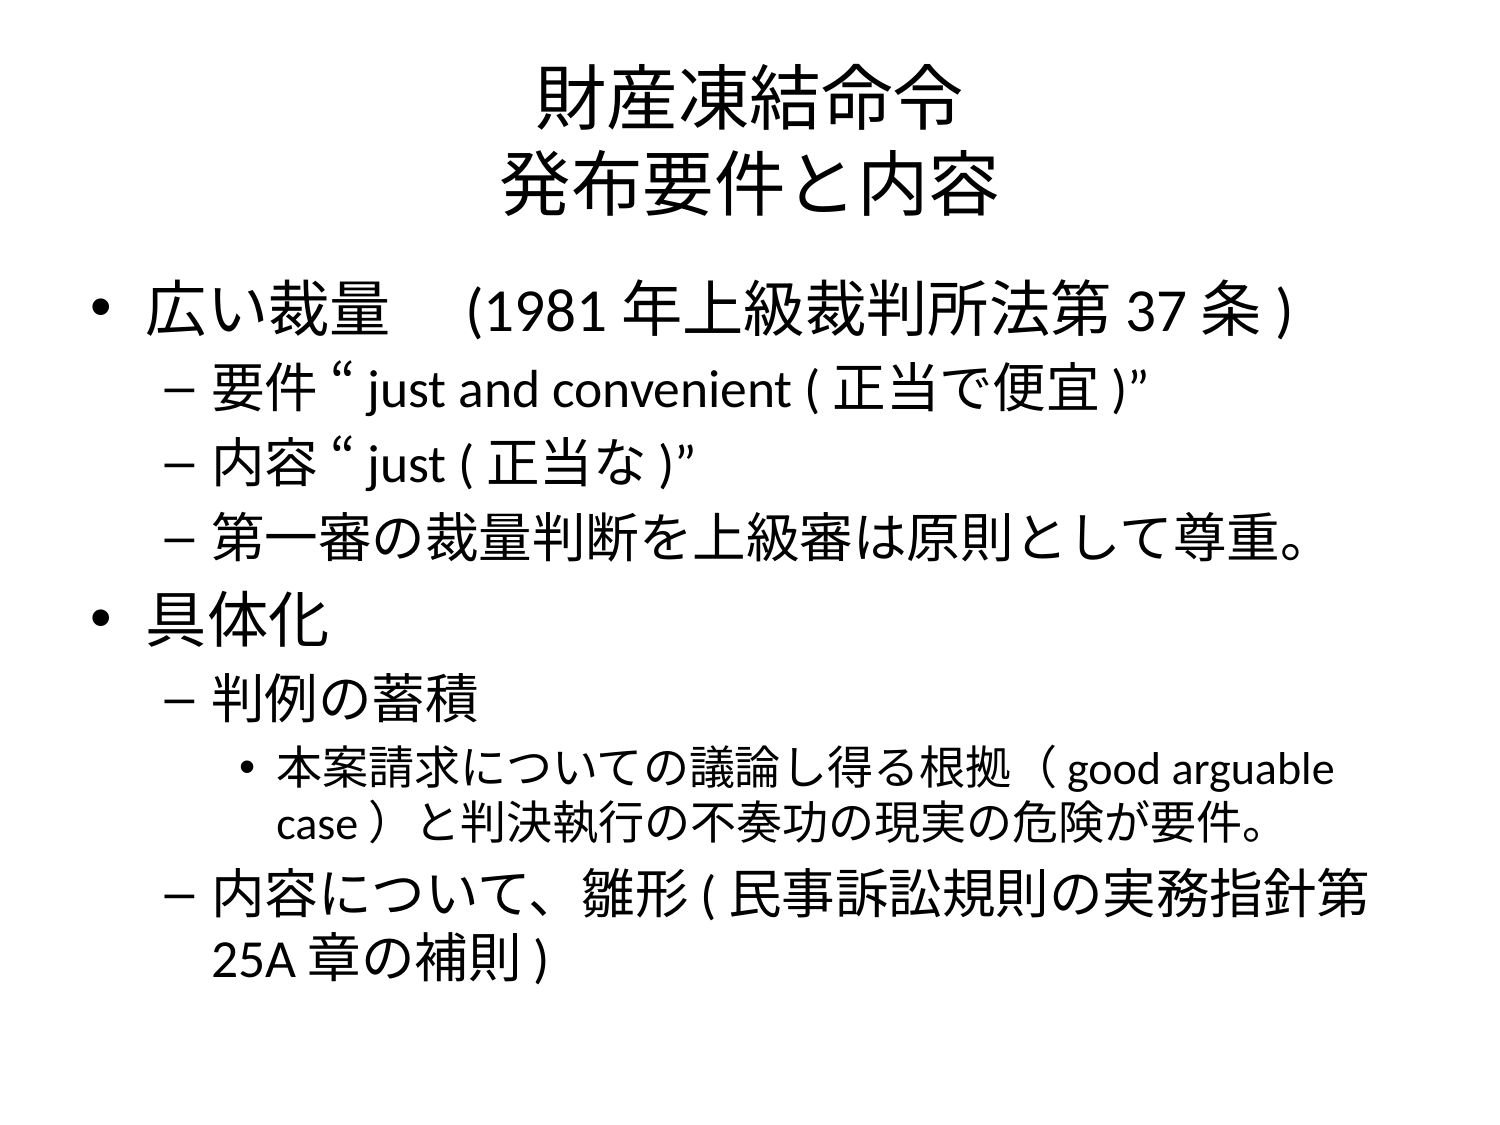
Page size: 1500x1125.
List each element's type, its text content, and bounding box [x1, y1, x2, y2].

title 財産凍結命令 発布要件と内容 [75, 45, 1425, 233]
list 広い裁量 (1981年上級裁判所法第37条) 要件 “just and convenient (正当で便宜)” 内容 “just (正当な)” 第一審の裁量判断を上級審は原則として尊重。 具体化 判例の蓄積 本案請求についての議論し得る根拠（good arguable case）と判決執行の不奏功の現実の危険が要件。 内容について、雛形(民事訴訟規則の実務指針第25A章の補則) [75, 262, 1425, 1005]
